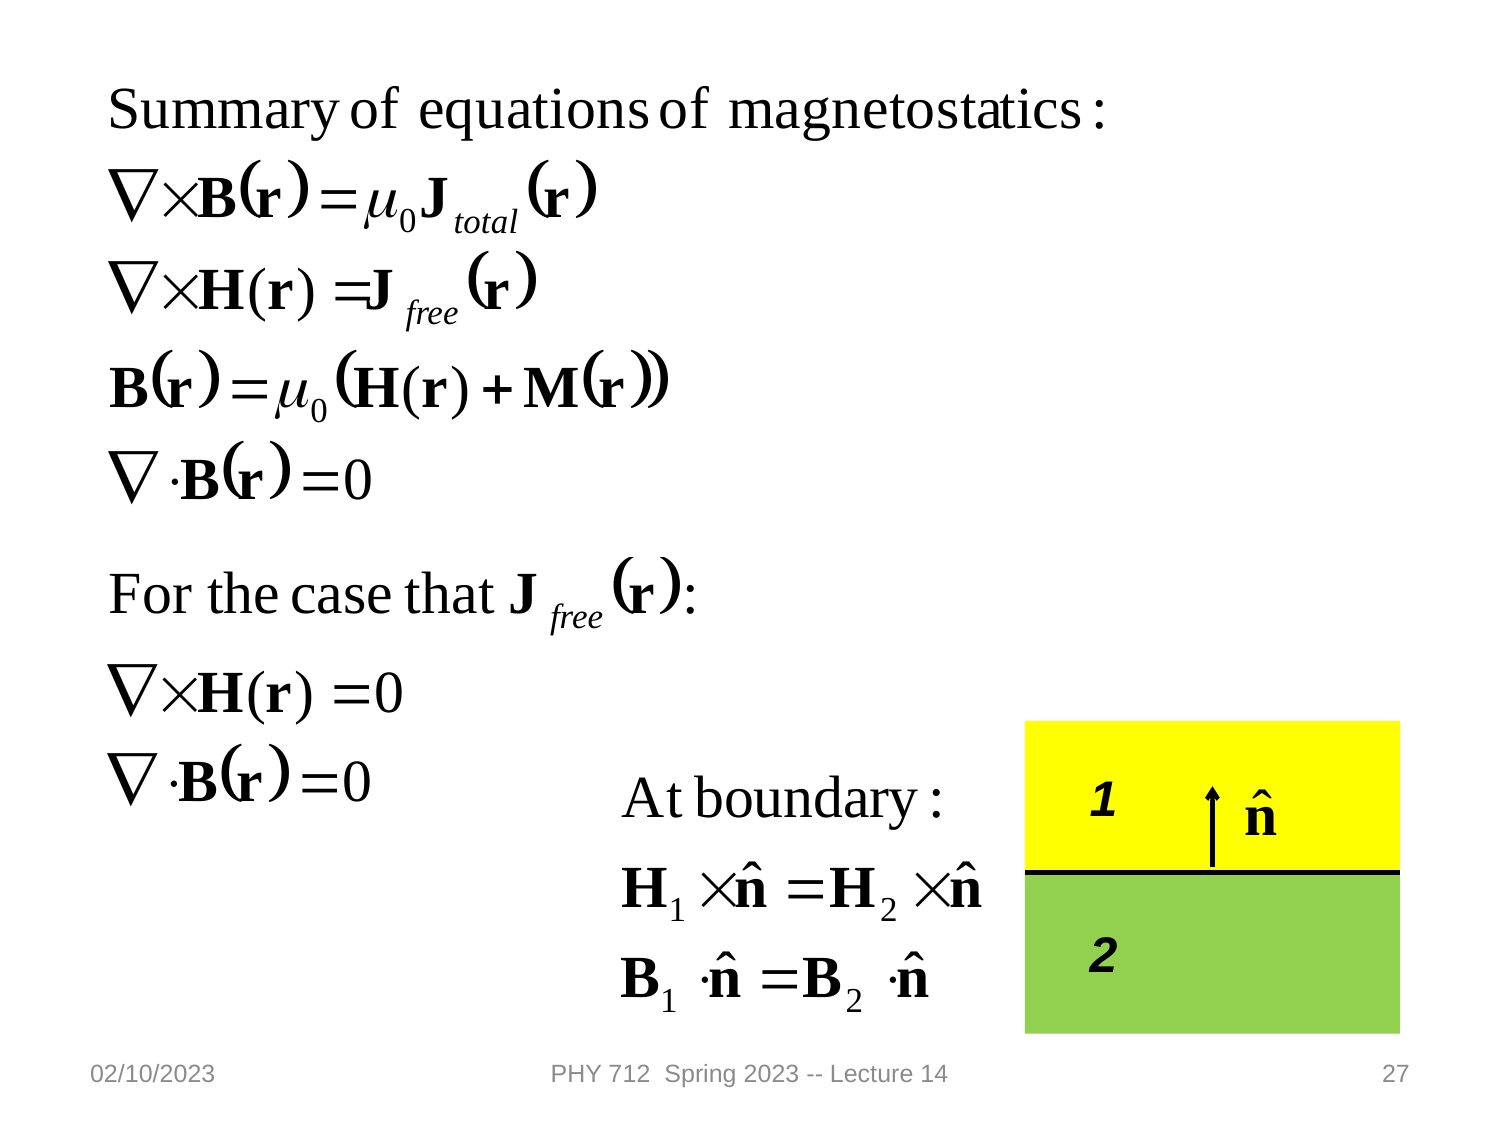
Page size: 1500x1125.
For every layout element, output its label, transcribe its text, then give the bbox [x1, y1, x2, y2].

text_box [612, 762, 992, 1027]
footer PHY 712 Spring 2023 -- Lecture 14 [512, 1042, 988, 1103]
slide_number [75, 1042, 425, 1103]
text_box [1024, 720, 1401, 872]
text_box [1024, 873, 1401, 1034]
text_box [99, 557, 708, 828]
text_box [100, 74, 1113, 524]
slide_number 27 [1074, 1042, 1425, 1103]
